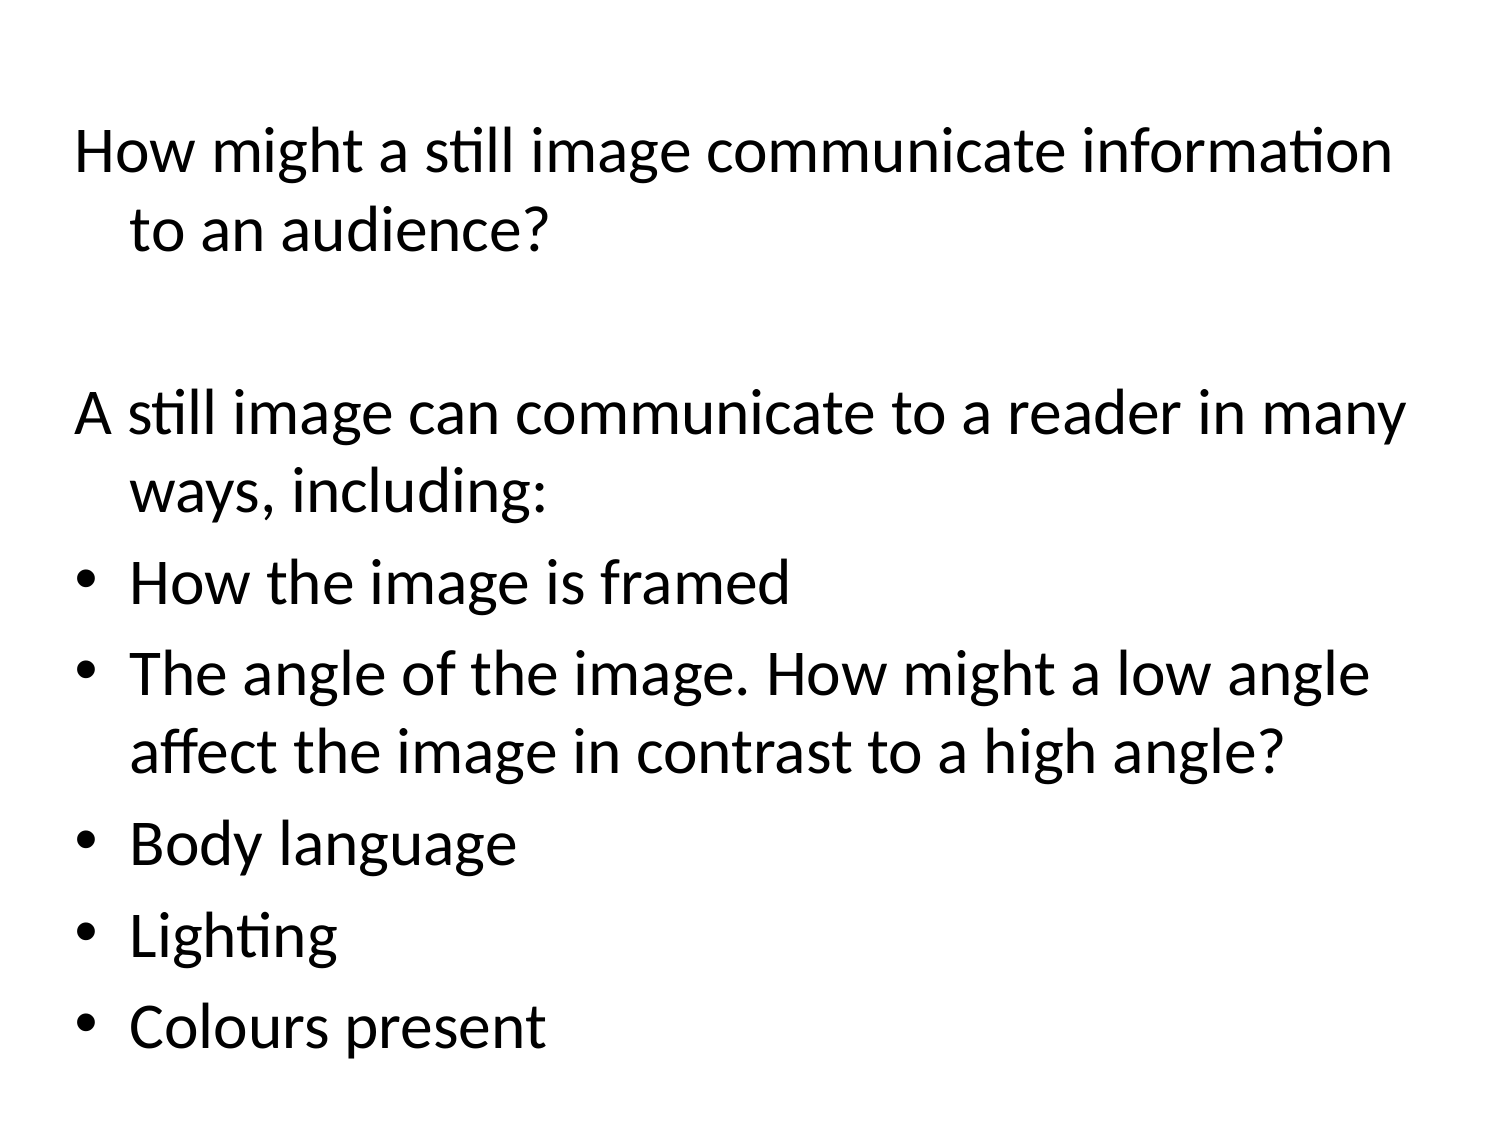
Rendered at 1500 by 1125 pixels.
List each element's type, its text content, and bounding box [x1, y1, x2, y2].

list How might a still image communicate information to an audience? A still image can communicate to a reader in many ways, including: How the image is framed The angle of the image. How might a low angle affect the image in contrast to a high angle? Body language Lighting Colours present [59, 99, 1455, 1072]
